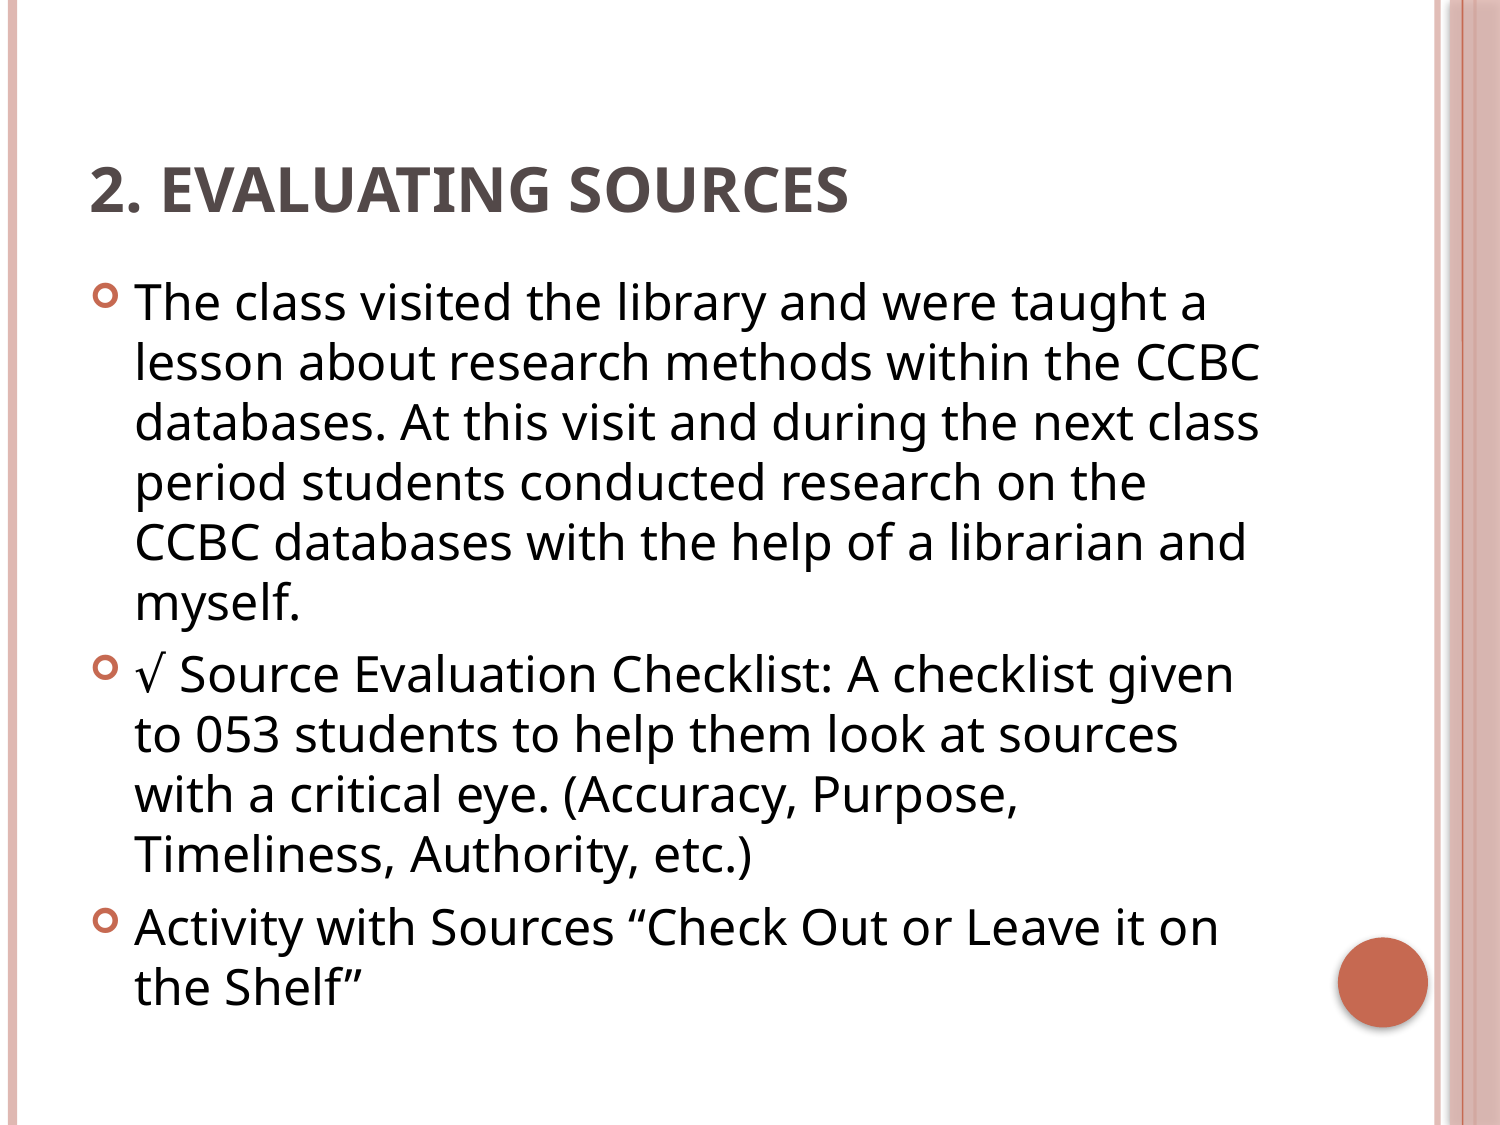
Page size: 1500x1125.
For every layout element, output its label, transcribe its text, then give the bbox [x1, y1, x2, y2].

title 2. Evaluating sources [75, 45, 1300, 233]
list The class visited the library and were taught a lesson about research methods within the CCBC databases. At this visit and during the next class period students conducted research on the CCBC databases with the help of a librarian and myself. √ Source Evaluation Checklist: A checklist given to 053 students to help them look at sources with a critical eye. (Accuracy, Purpose, Timeliness, Authority, etc.) Activity with Sources “Check Out or Leave it on the Shelf” [75, 262, 1300, 1062]
